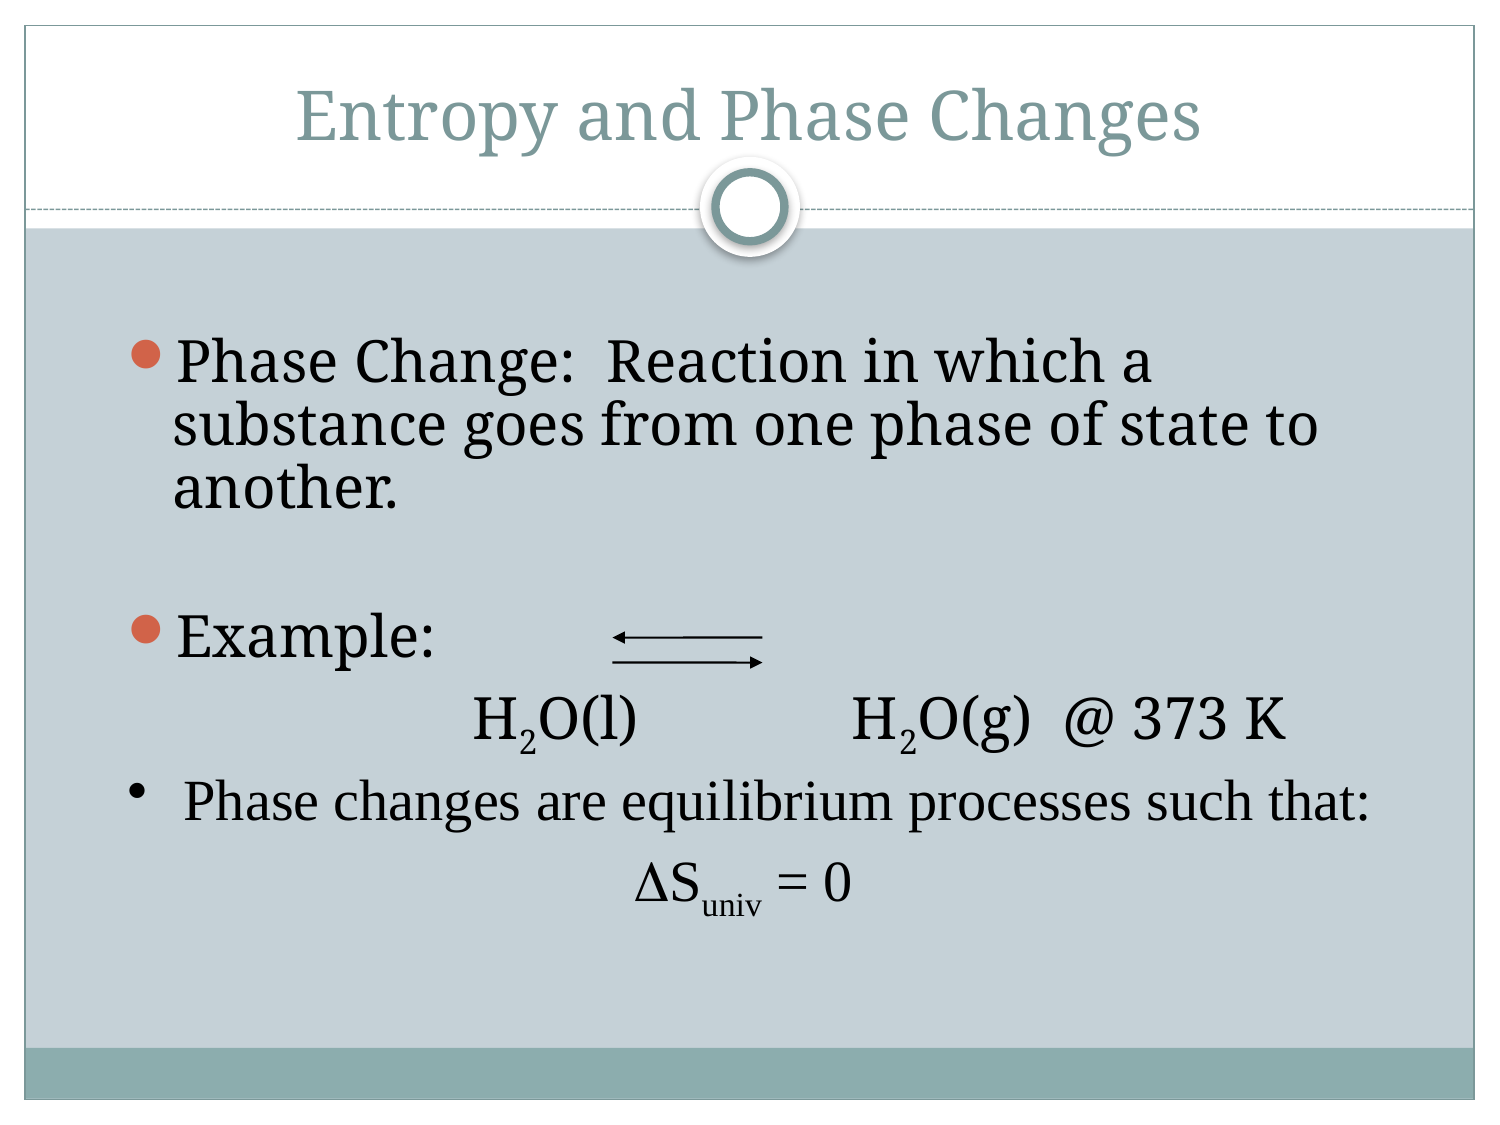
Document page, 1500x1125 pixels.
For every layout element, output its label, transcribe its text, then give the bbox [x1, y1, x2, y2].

text_box [612, 631, 763, 644]
title Entropy and Phase Changes [49, 37, 1450, 162]
text_box Phase changes are equilibrium processes such that: DSuniv = 0 [112, 762, 1388, 900]
text_box [612, 656, 763, 669]
list Phase Change: Reaction in which a substance goes from one phase of state to another. Example: H2O(l) H2O(g) @ 373 K [112, 324, 1388, 688]
